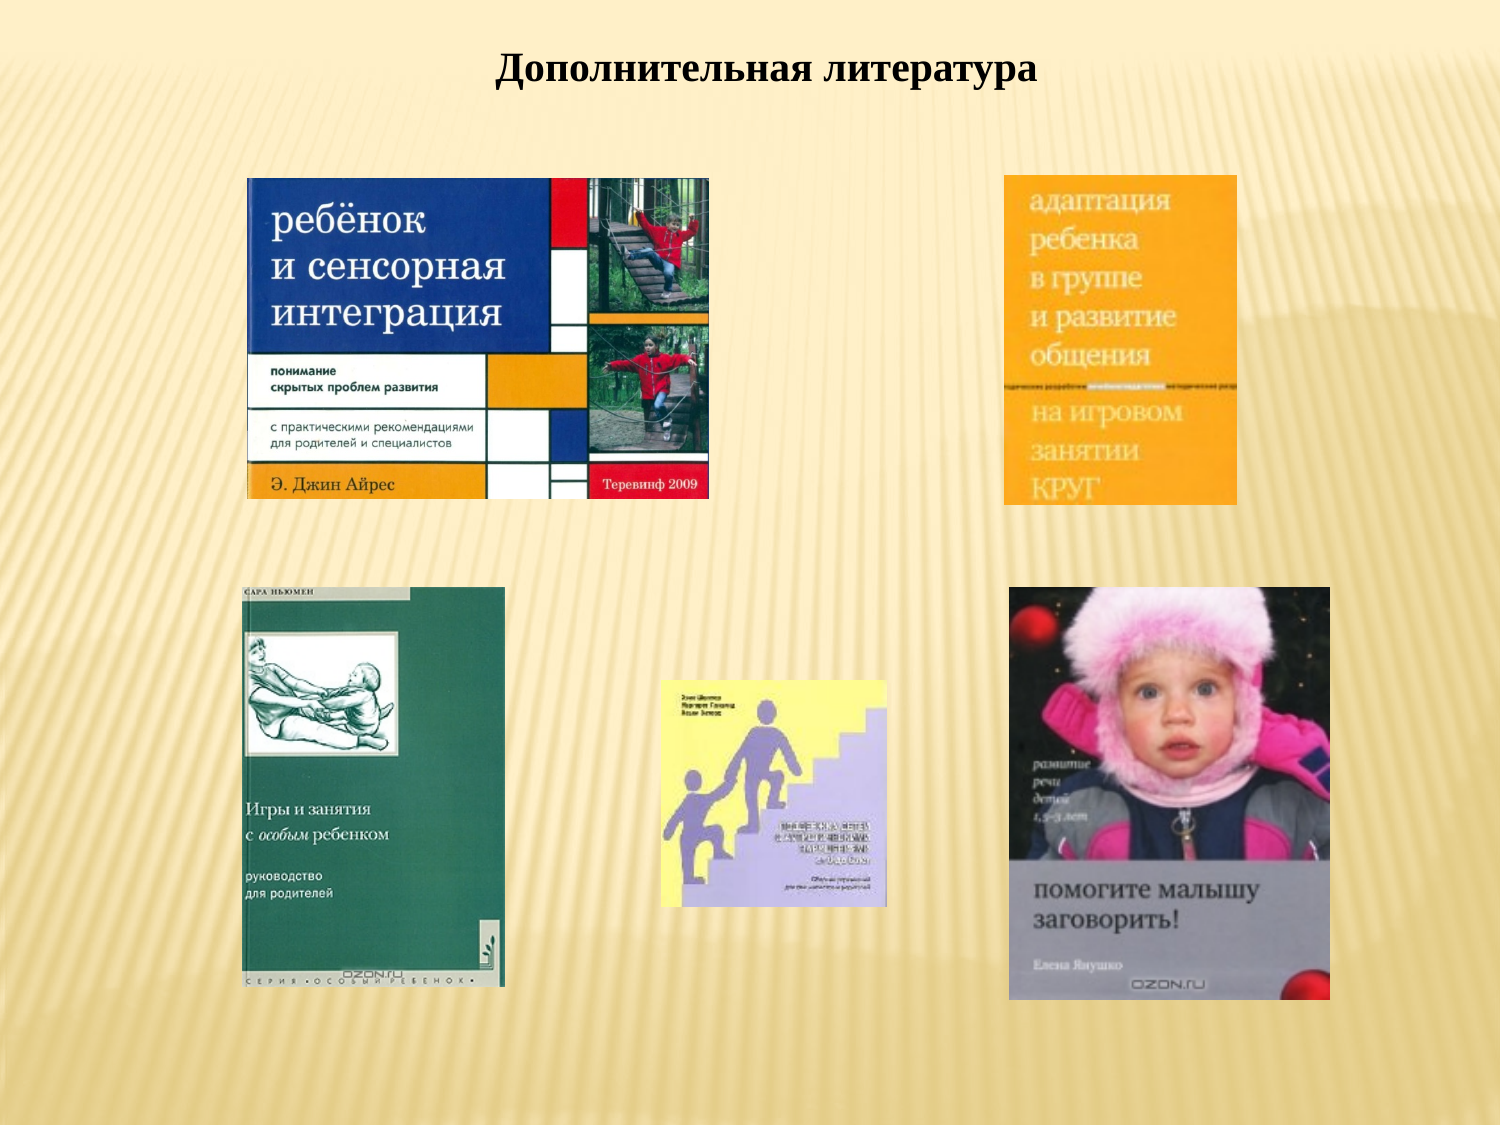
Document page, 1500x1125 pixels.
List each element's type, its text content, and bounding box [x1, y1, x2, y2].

picture [241, 587, 505, 987]
picture [661, 680, 887, 908]
picture [1004, 175, 1238, 505]
text_box Дополнительная литература [480, 32, 1054, 98]
picture [1009, 587, 1330, 1000]
picture [247, 178, 709, 499]
